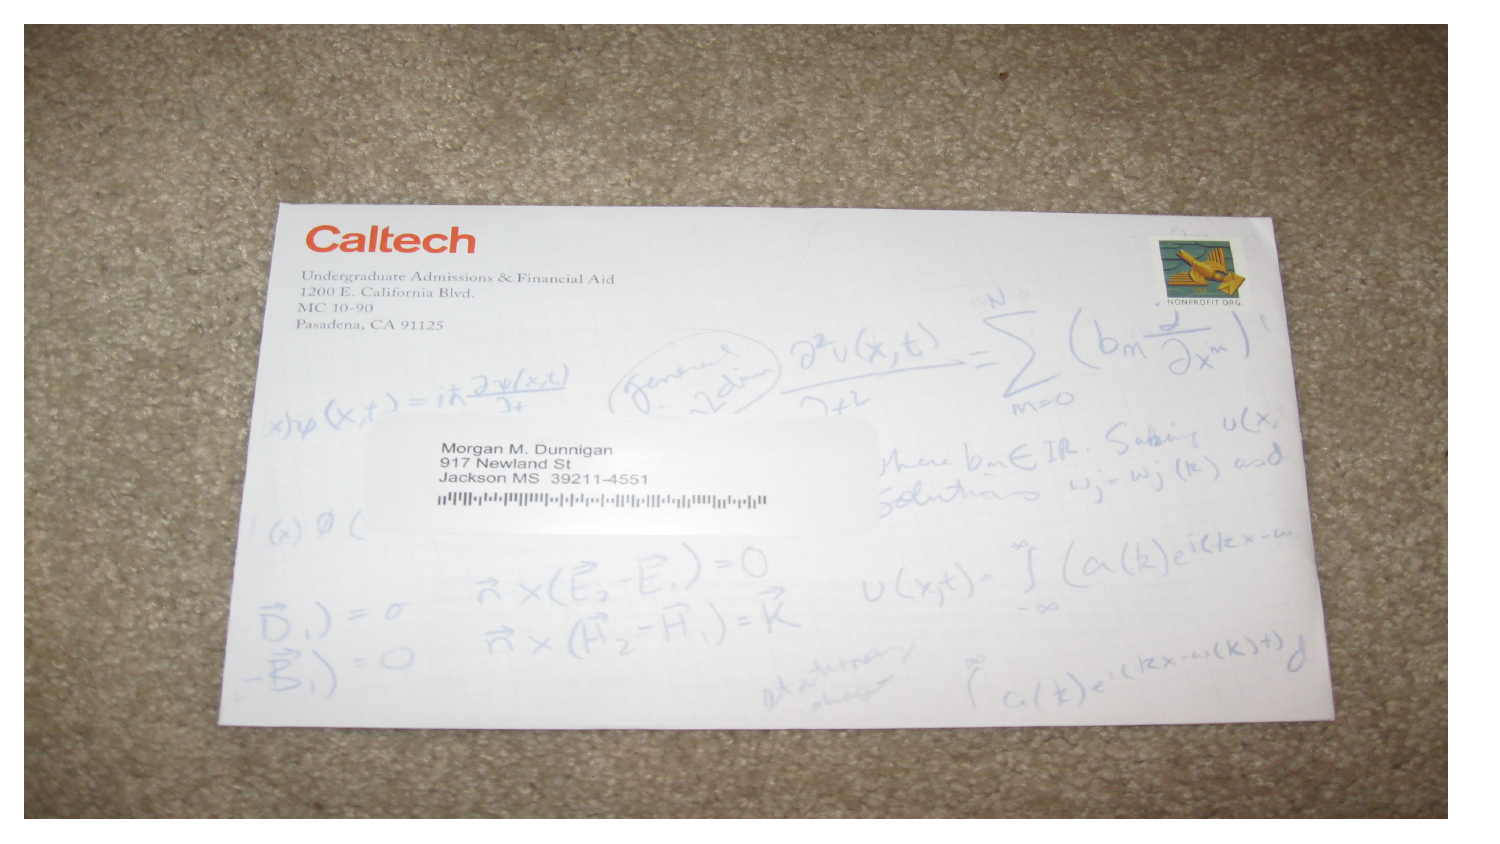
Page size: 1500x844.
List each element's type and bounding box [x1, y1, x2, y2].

picture [24, 24, 1449, 819]
